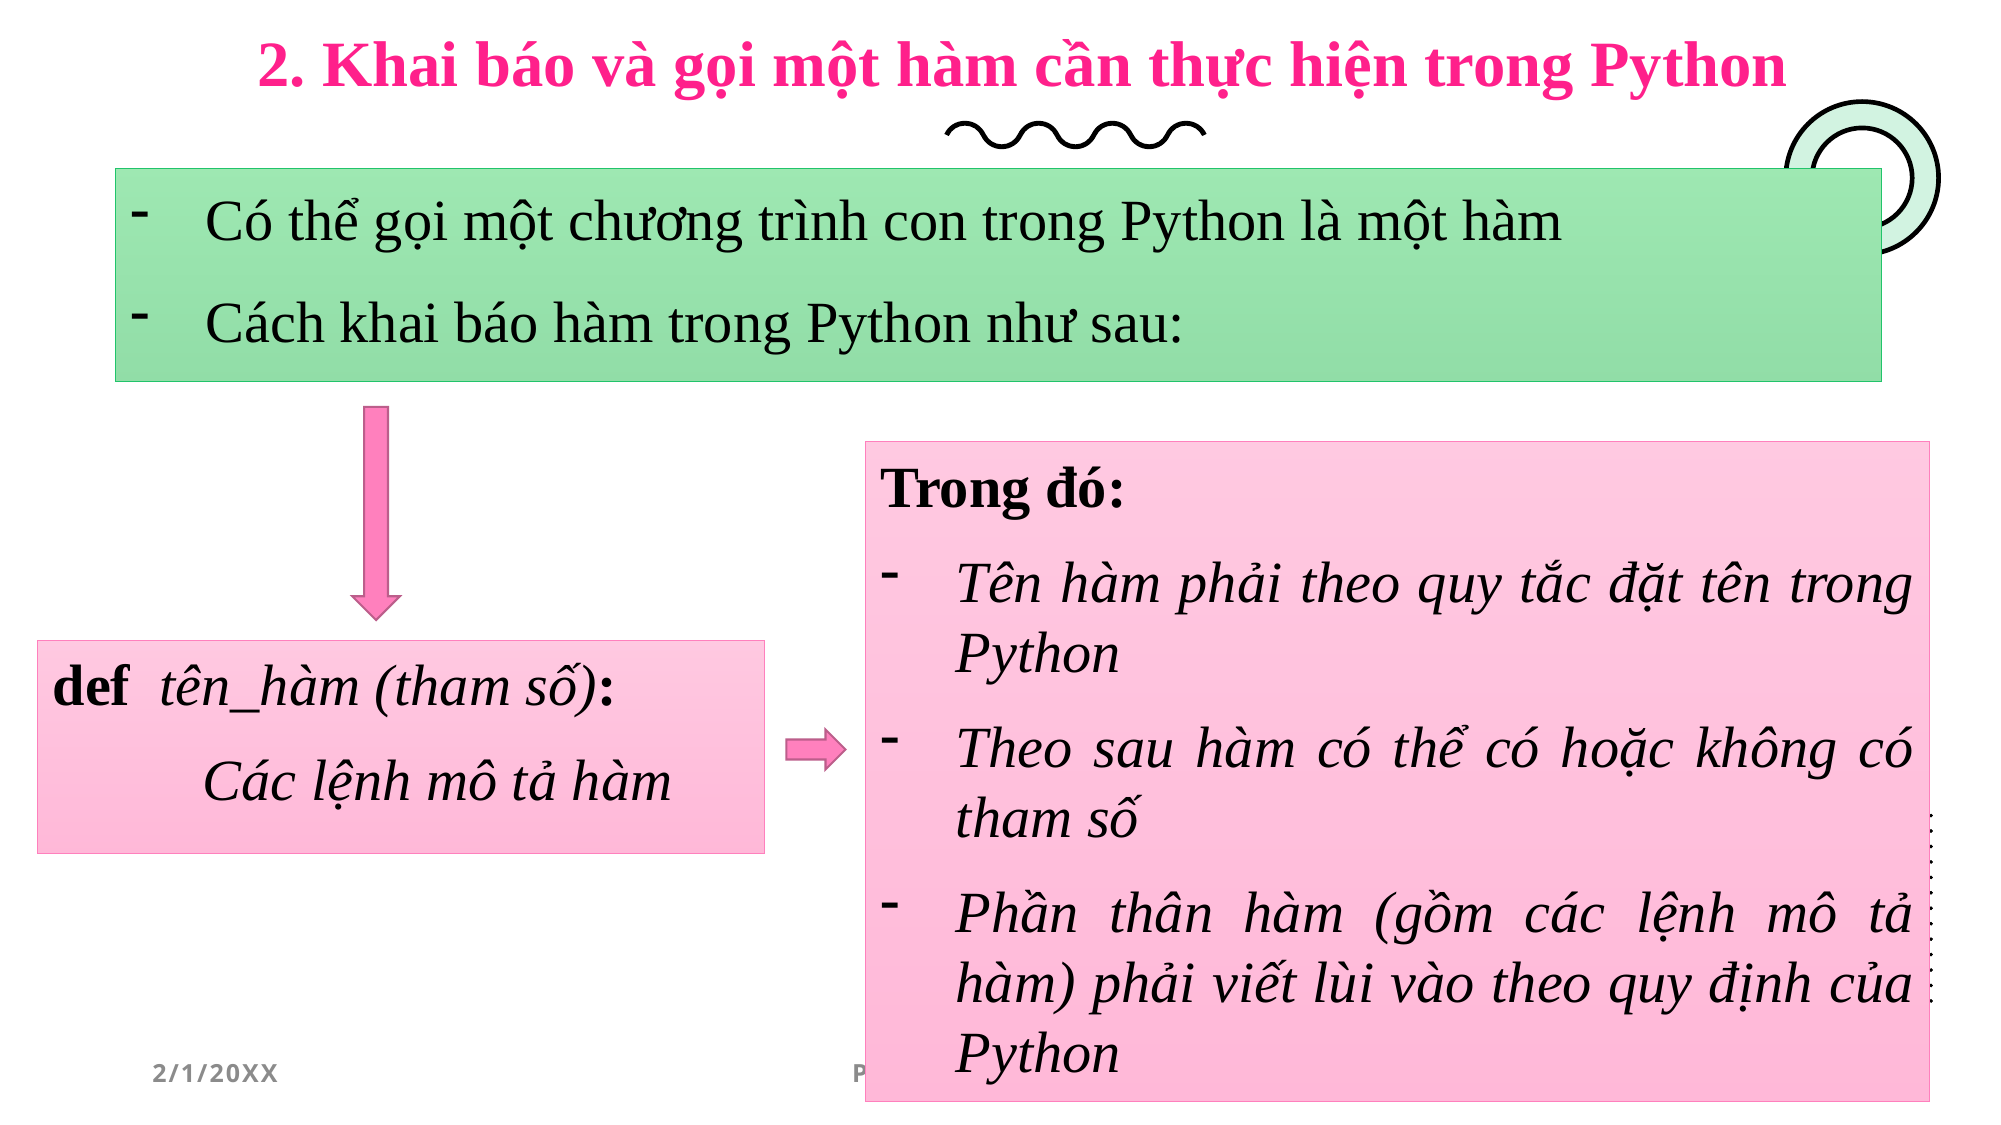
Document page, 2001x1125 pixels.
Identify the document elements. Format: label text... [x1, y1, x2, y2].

text_box def tên_hàm (tham số): Các lệnh mô tả hàm [37, 640, 765, 854]
title 2. Khai báo và gọi một hàm cần thực hiện trong Python [165, 23, 1882, 109]
text_box [785, 727, 847, 773]
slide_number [137, 1042, 588, 1103]
footer PRESENTATION TITLE [662, 1042, 1338, 1103]
text_box Trong đó: Tên hàm phải theo quy tắc đặt tên trong Python Theo sau hàm có thể có hoặc không có tham số Phần thân hàm (gồm các lệnh mô tả hàm) phải viết lùi vào theo quy định của Python [865, 441, 1930, 1102]
list Có thể gọi một chương trình con trong Python là một hàm Cách khai báo hàm trong Python như sau: [115, 168, 1882, 382]
text_box [349, 405, 403, 622]
